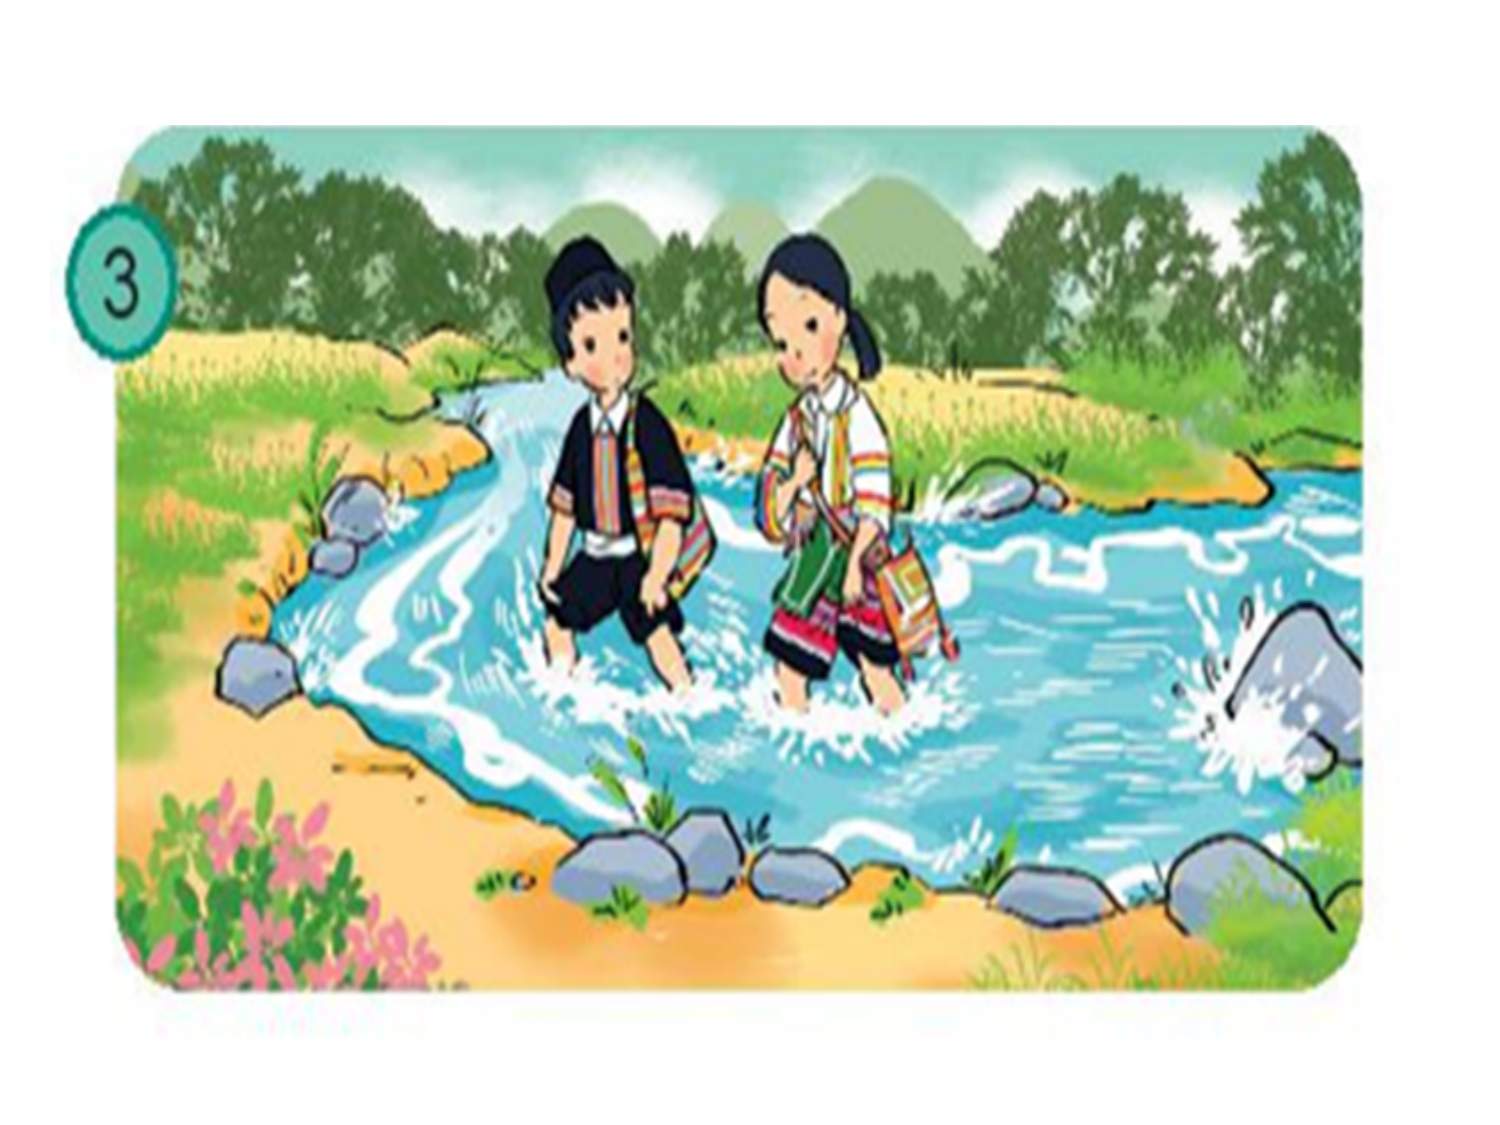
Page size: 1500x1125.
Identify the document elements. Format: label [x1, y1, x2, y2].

picture [49, 124, 1401, 1063]
